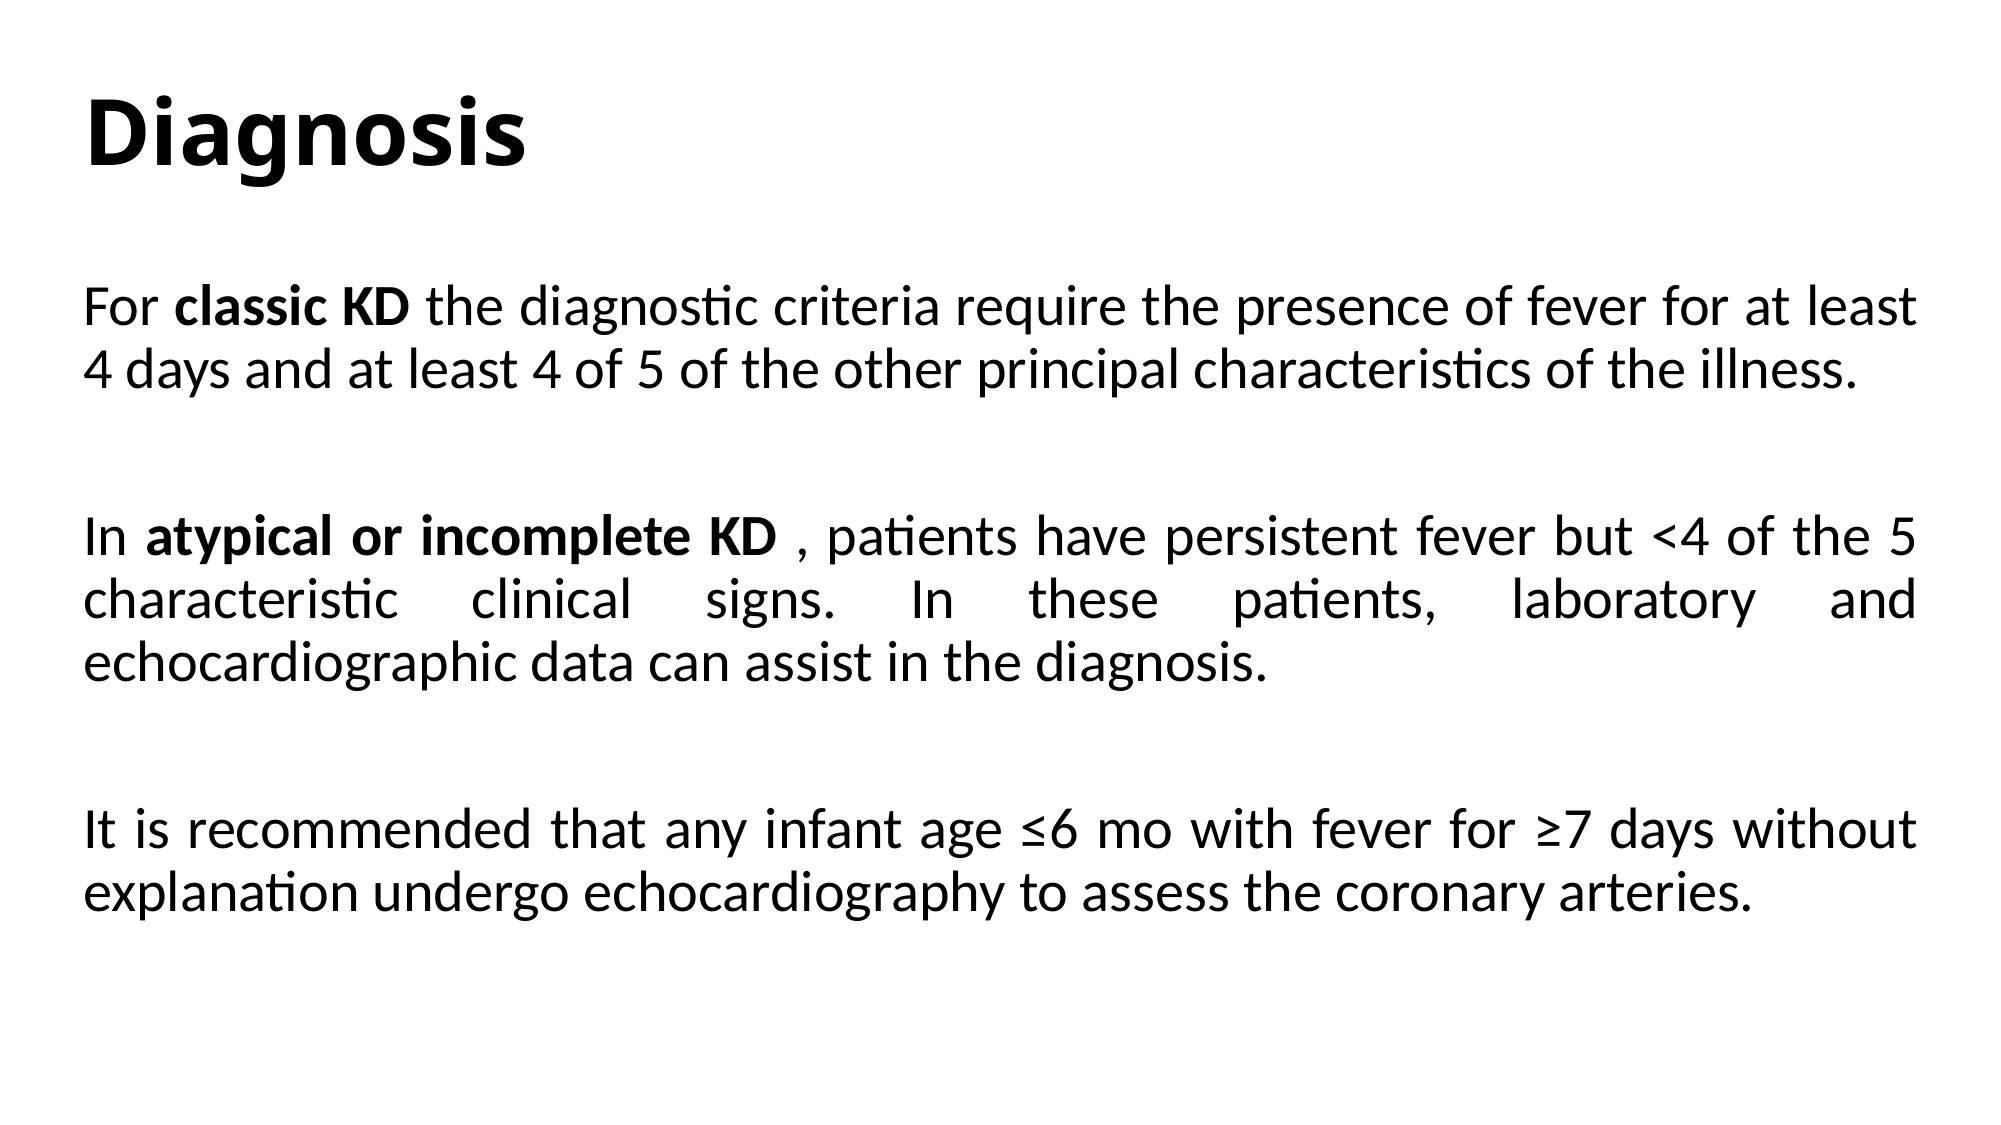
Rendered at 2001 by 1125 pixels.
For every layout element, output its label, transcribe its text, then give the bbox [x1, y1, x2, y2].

title Diagnosis [68, 66, 1794, 207]
list For classic KD the diagnostic criteria require the presence of fever for at least 4 days and at least 4 of 5 of the other principal characteristics of the illness. In atypical or incomplete KD , patients have persistent fever but <4 of the 5 characteristic clinical signs. In these patients, laboratory and echocardiographic data can assist in the diagnosis. It is recommended that any infant age ≤6 mo with fever for ≥7 days without explanation undergo echocardiography to assess the coronary arteries. [68, 267, 1935, 966]
